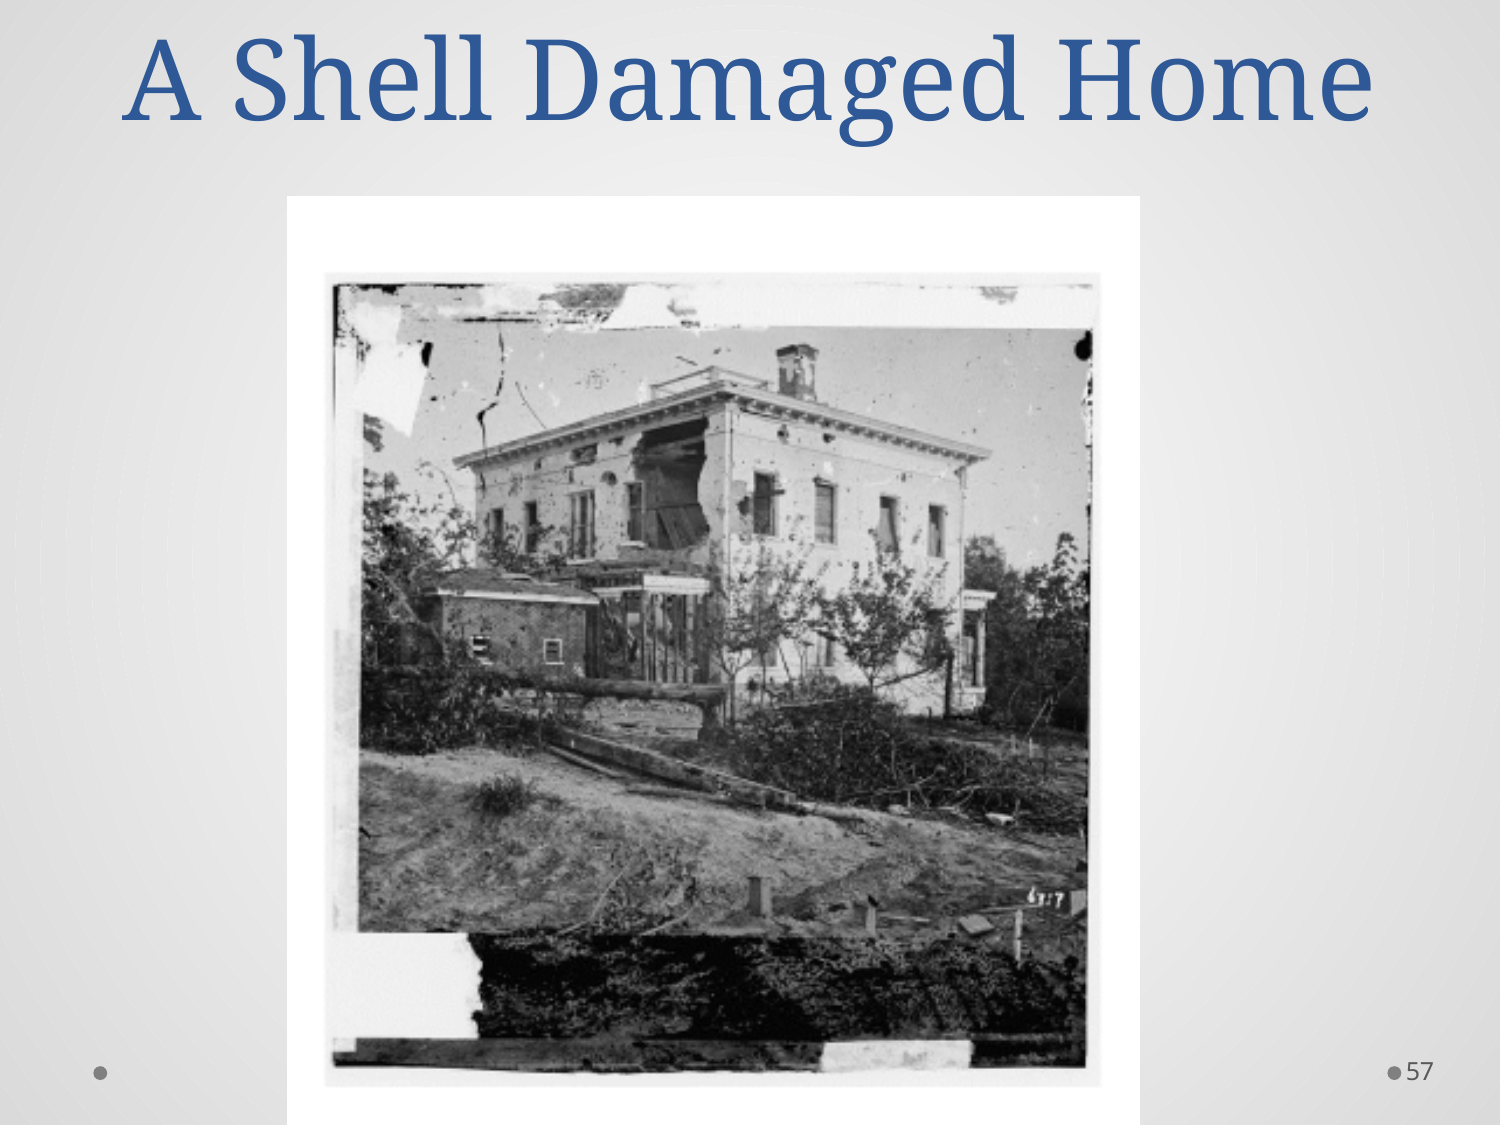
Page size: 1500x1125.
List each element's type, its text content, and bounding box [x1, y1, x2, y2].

slide_number 57 [1401, 1042, 1494, 1103]
picture [287, 195, 1140, 1125]
title A Shell Damaged Home [75, 0, 1425, 150]
